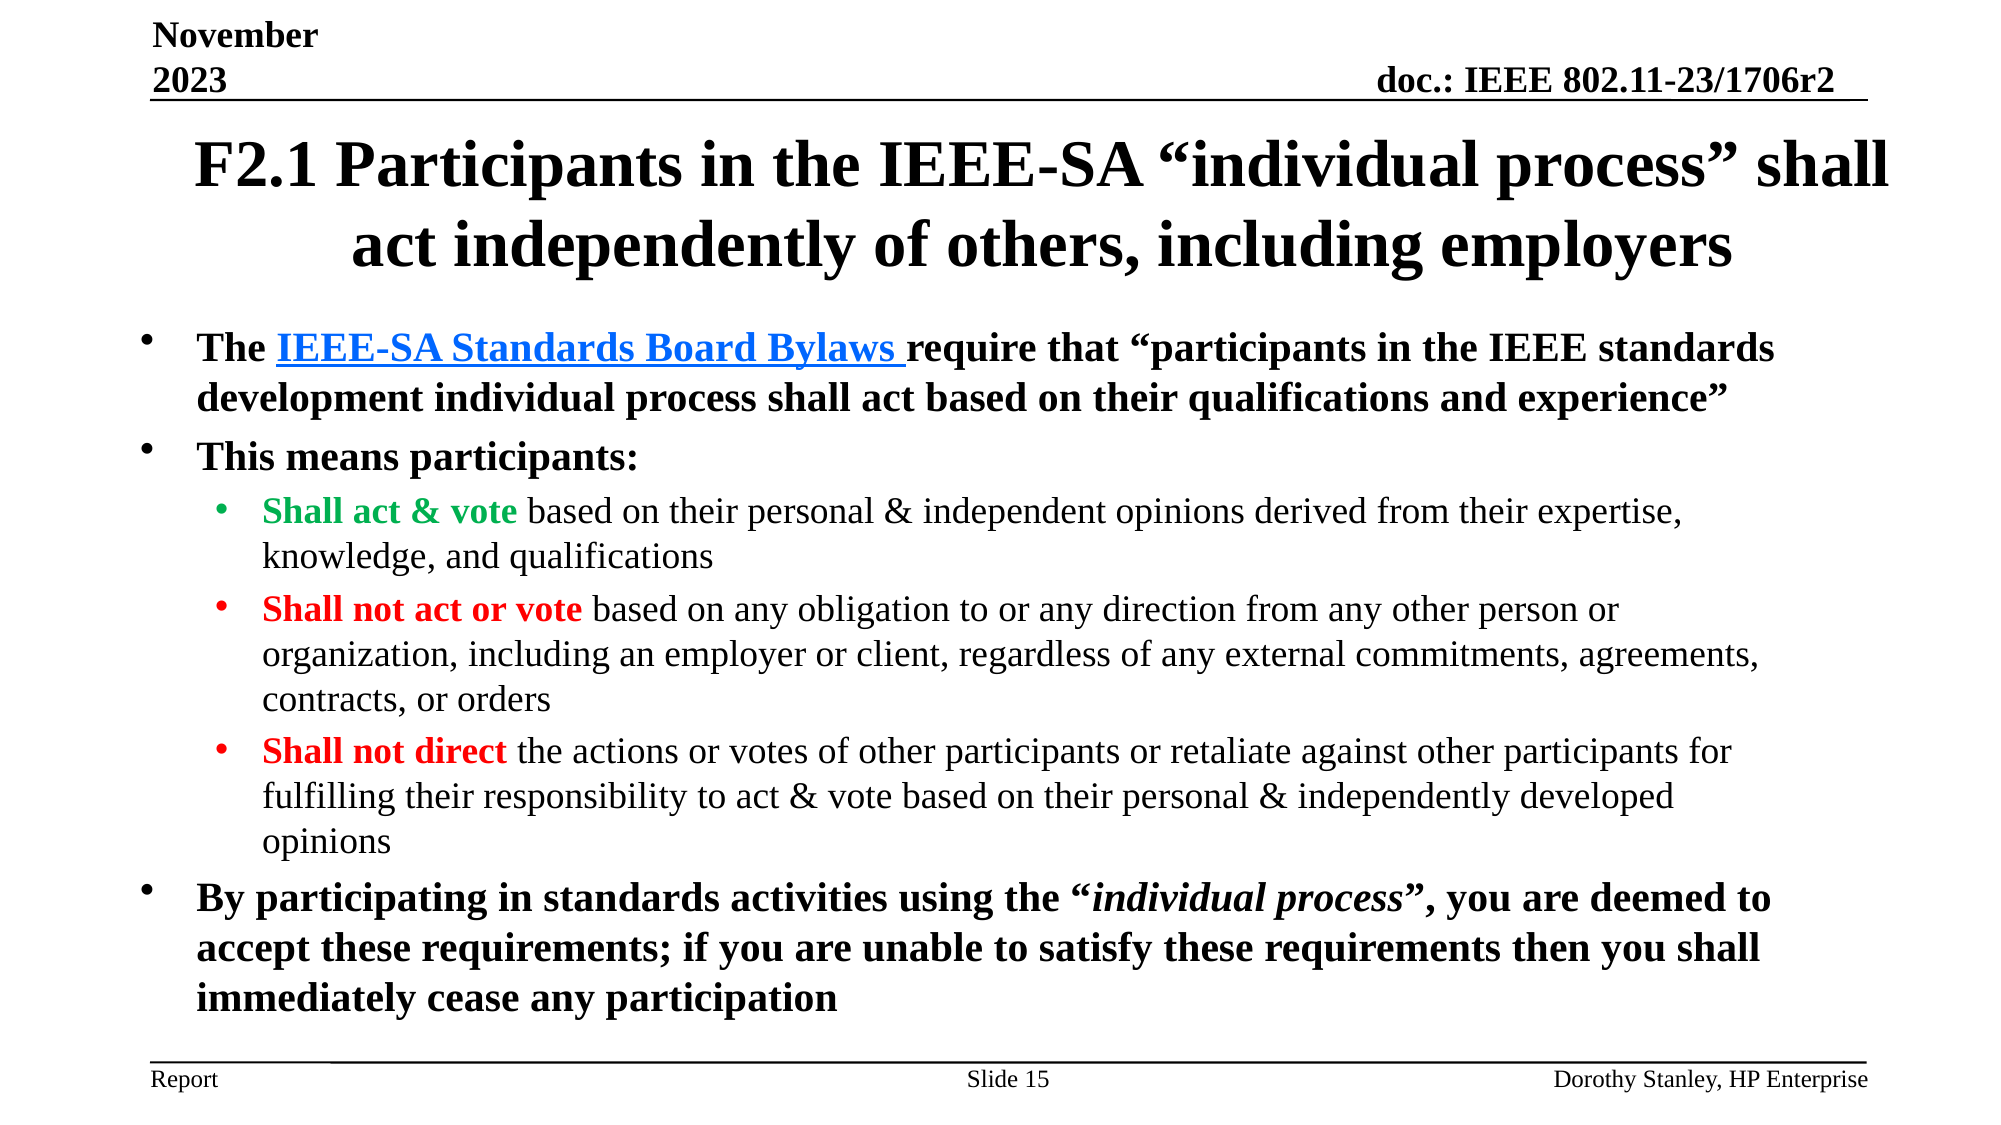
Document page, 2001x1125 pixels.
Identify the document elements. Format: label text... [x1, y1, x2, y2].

footer Dorothy Stanley, HP Enterprise [1513, 1061, 1869, 1093]
list The IEEE-SA Standards Board Bylaws require that “participants in the IEEE standards development individual process shall act based on their qualifications and experience” This means participants: Shall act & vote based on their personal & independent opinions derived from their expertise, knowledge, and qualifications Shall not act or vote based on any obligation to or any direction from any other person or organization, including an employer or client, regardless of any external commitments, agreements, contracts, or orders Shall not direct the actions or votes of other participants or retaliate against other participants for fulfilling their responsibility to act & vote based on their personal & independently developed opinions By participating in standards activities using the “individual process”, you are deemed to accept these requirements; if you are unable to satisfy these requirements then you shall immediately cease any participation [125, 312, 1825, 1063]
title F2.1 Participants in the IEEE-SA “individual process” shall act independently of others, including employers [150, 112, 1938, 288]
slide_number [152, 54, 373, 101]
slide_number Slide 15 [964, 1061, 1053, 1093]
